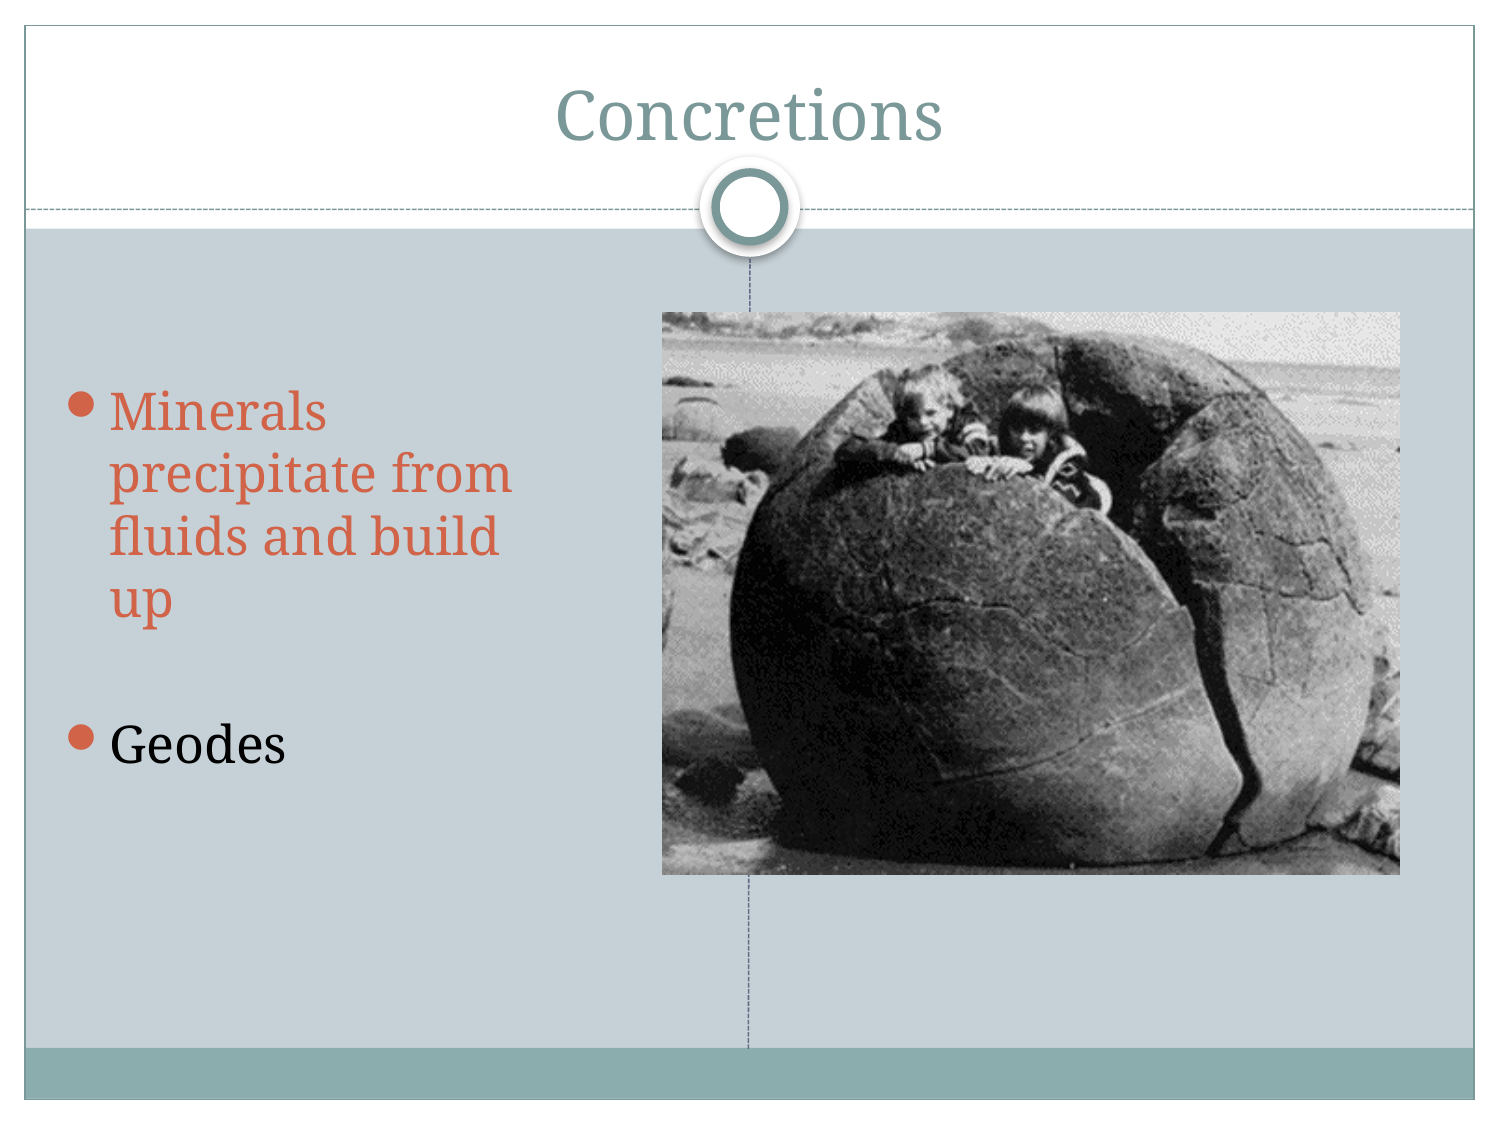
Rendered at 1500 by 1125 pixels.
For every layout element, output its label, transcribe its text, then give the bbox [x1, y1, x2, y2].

list Minerals precipitate from fluids and build up Geodes [49, 224, 563, 994]
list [662, 312, 1401, 876]
title Concretions [49, 37, 1450, 163]
